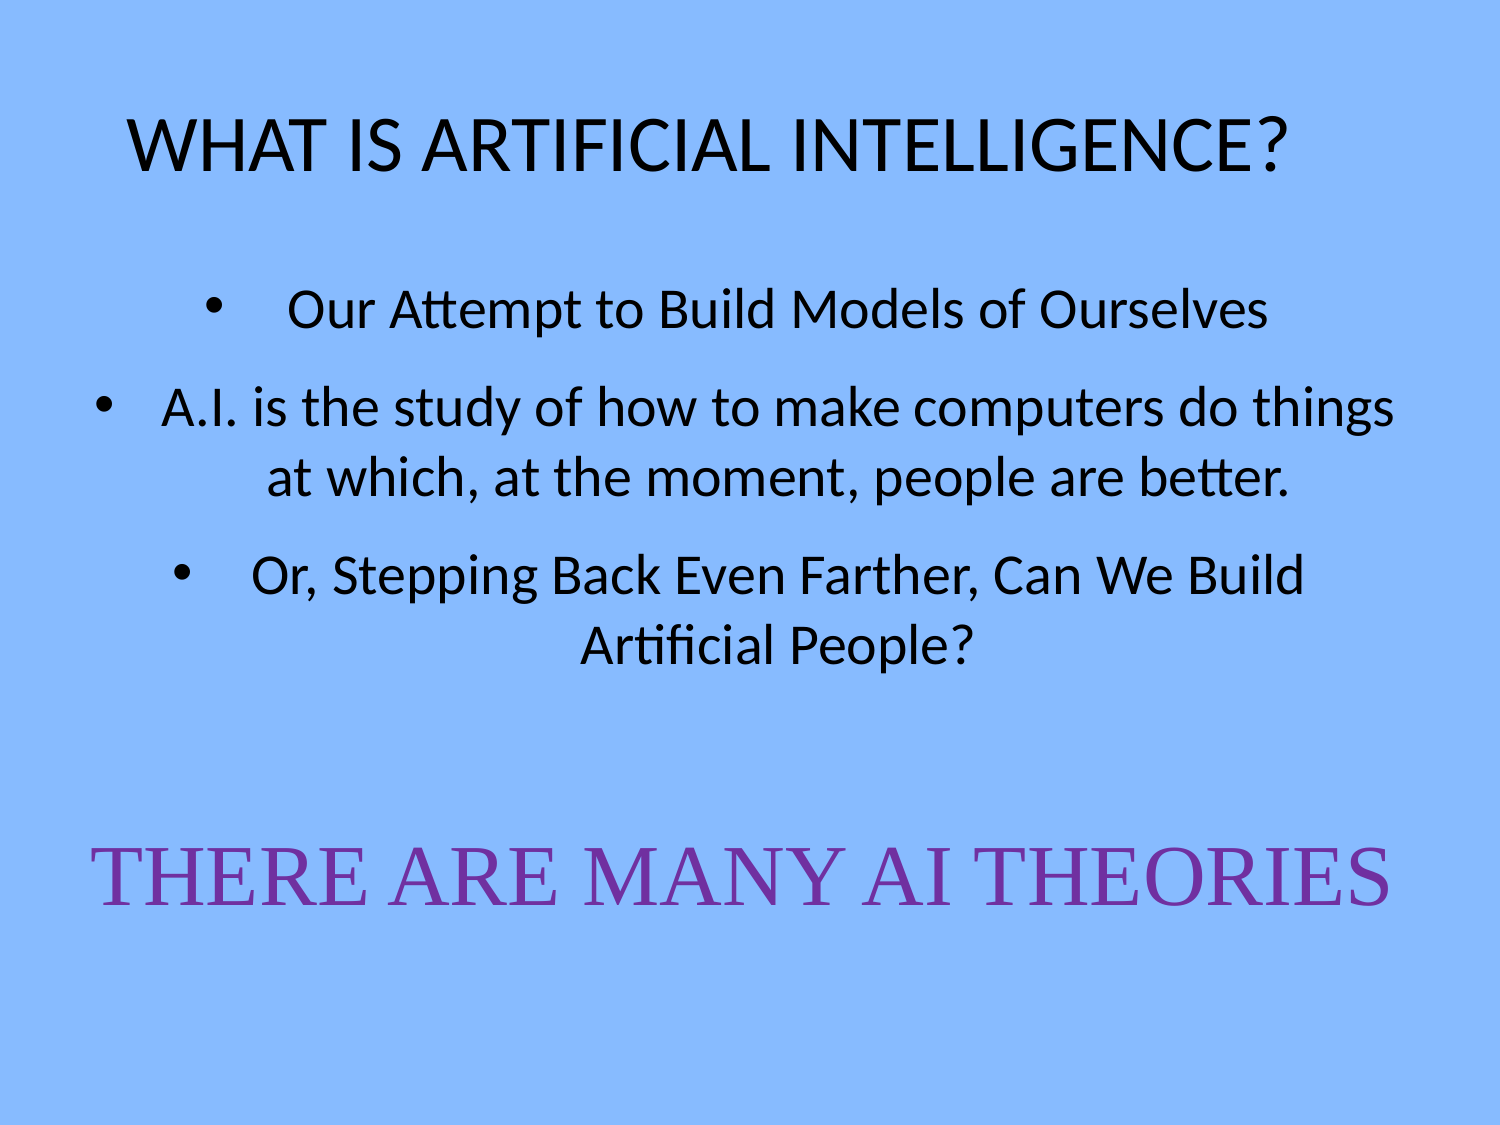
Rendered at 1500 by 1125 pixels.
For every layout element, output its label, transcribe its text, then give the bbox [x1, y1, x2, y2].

title WHAT IS ARTIFICIAL INTELLIGENCE? [75, 45, 1425, 233]
list Our Attempt to Build Models of Ourselves A.I. is the study of how to make computers do things at which, at the moment, people are better. Or, Stepping Back Even Farther, Can We Build Artificial People? THERE ARE MANY AI THEORIES [75, 262, 1425, 1005]
